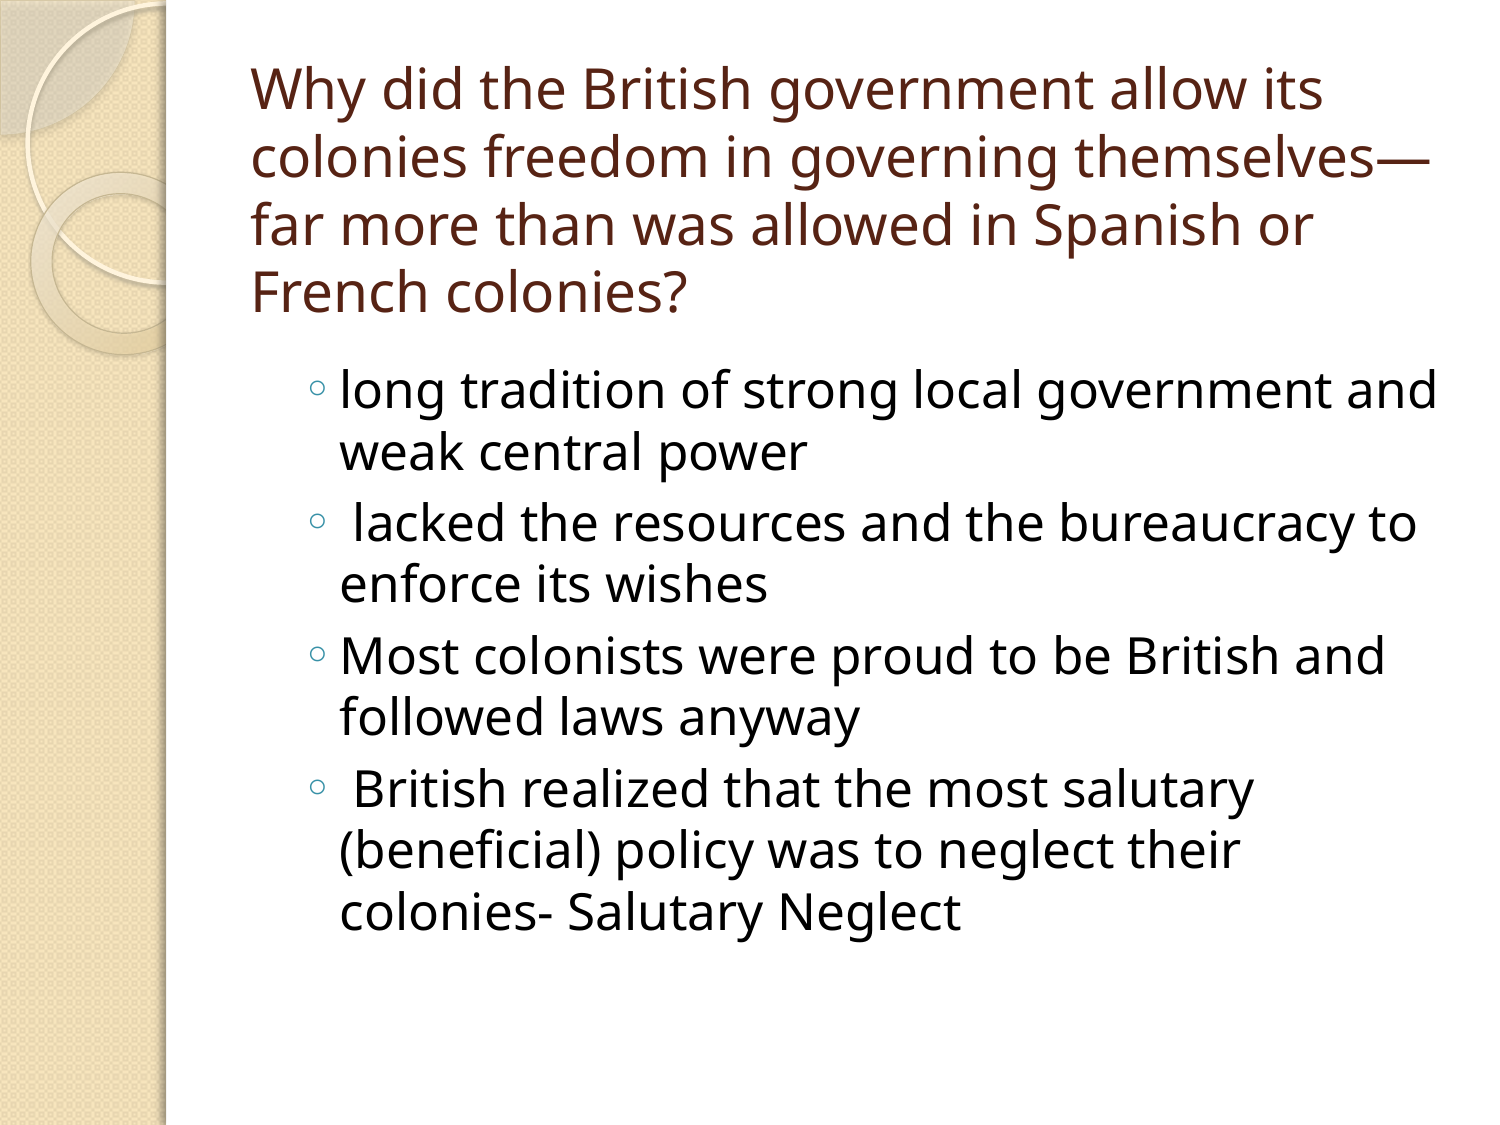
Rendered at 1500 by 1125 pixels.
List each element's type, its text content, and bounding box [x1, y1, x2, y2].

title Why did the British government allow its colonies freedom in governing themselves—far more than was allowed in Spanish or French colonies? [235, 45, 1466, 400]
list long tradition of strong local government and weak central power lacked the resources and the bureaucracy to enforce its wishes Most colonists were proud to be British and followed laws anyway British realized that the most salutary (beneficial) policy was to neglect their colonies- Salutary Neglect [225, 350, 1455, 950]
